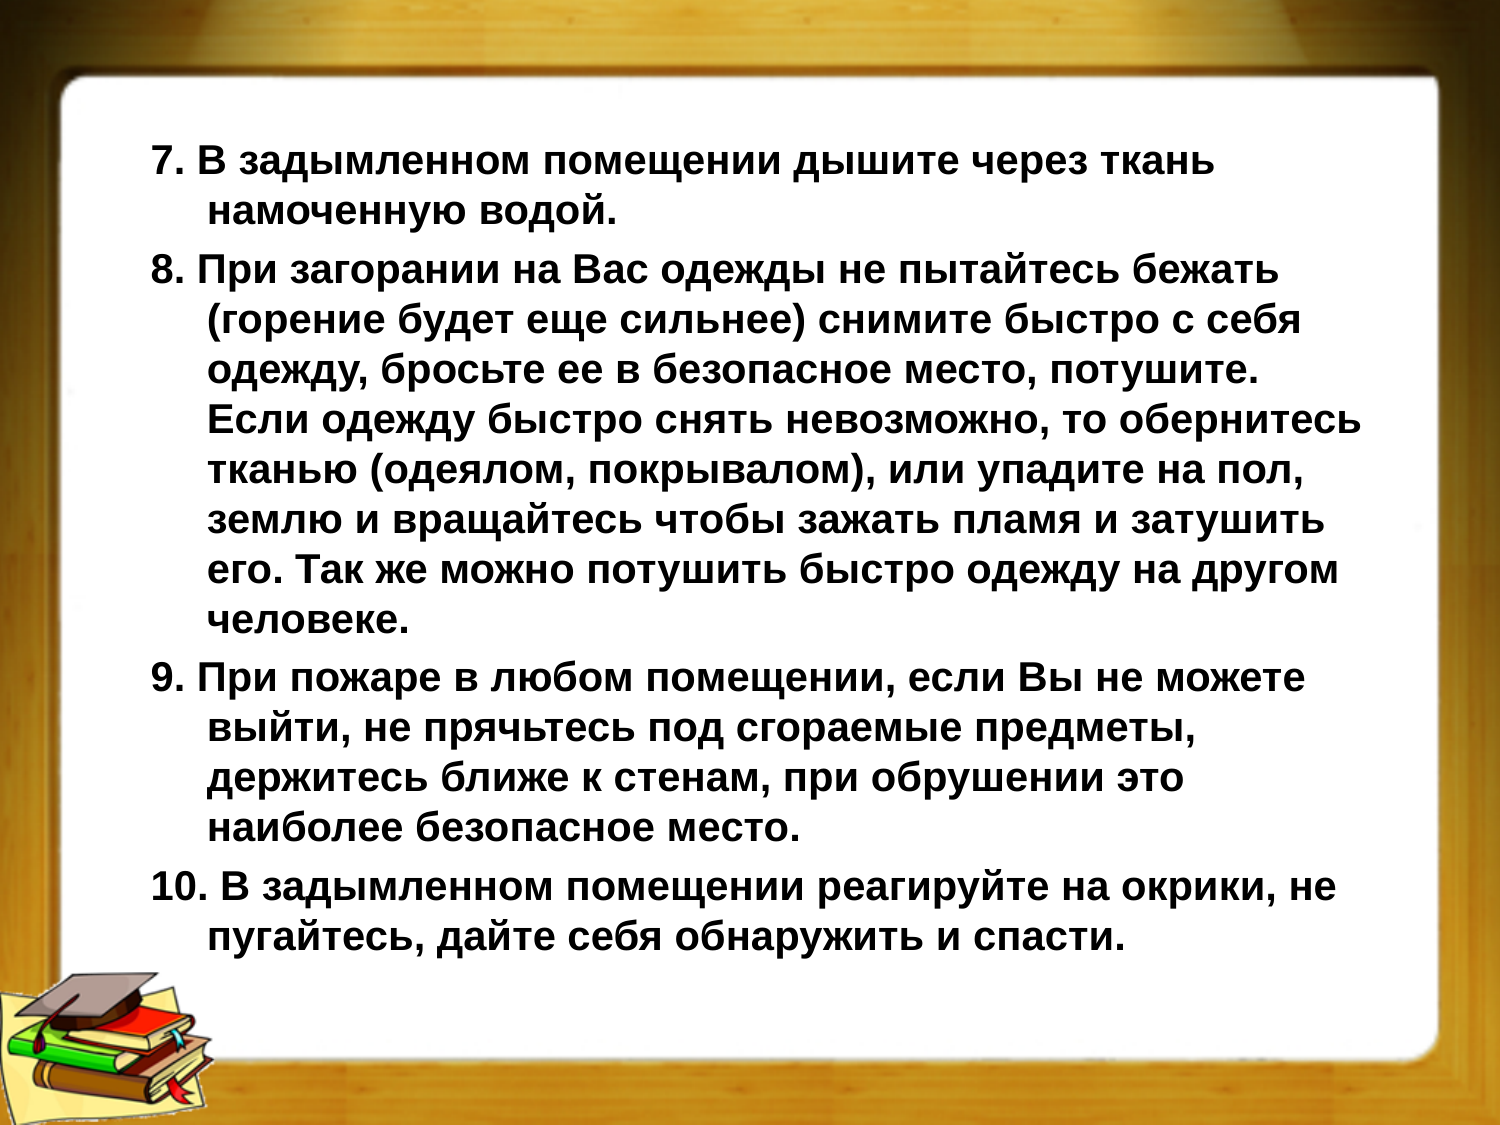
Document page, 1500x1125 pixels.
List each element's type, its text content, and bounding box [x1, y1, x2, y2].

list 7. В задымленном помещении дышите через ткань намоченную водой. 8. При загорании на Вас одежды не пытайтесь бежать (горение будет еще сильнее) снимите быстро с себя одежду, бросьте ее в безопасное место, потушите. Если одежду быстро снять невозможно, то обернитесь тканью (одеялом, покрывалом), или упадите на пол, землю и вращайтесь чтобы зажать пламя и затушить его. Так же можно потушить быстро одежду на другом человеке. 9. При пожаре в любом помещении, если Вы не можете выйти, не прячьтесь под сгораемые предметы, держитесь ближе к стенам, при обрушении это наиболее безопасное место. 10. В задымленном помещении реагируйте на окрики, не пугайтесь, дайте себя обнаружить и спасти. [135, 125, 1388, 1036]
picture [0, 0, 1500, 1125]
